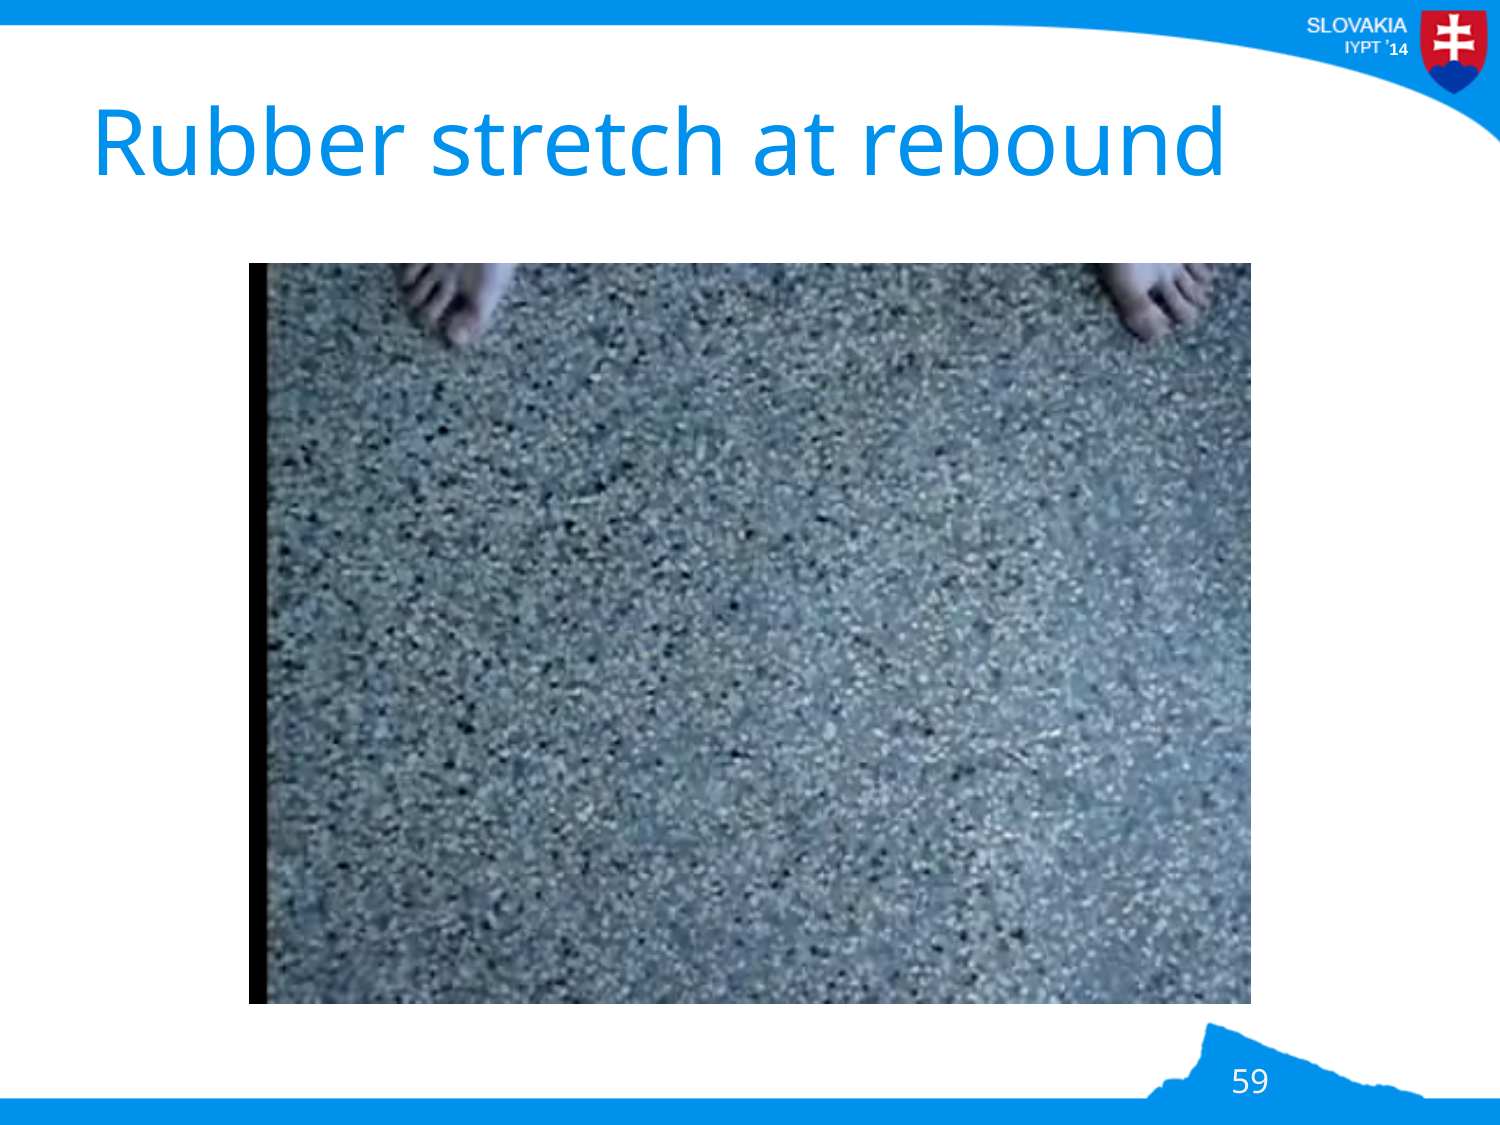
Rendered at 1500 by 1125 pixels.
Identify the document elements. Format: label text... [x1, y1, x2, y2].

picture [0, 0, 1500, 1125]
title Rubber stretch at rebound [75, 45, 1425, 233]
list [248, 262, 1252, 1005]
slide_number 59 [1074, 1057, 1425, 1108]
